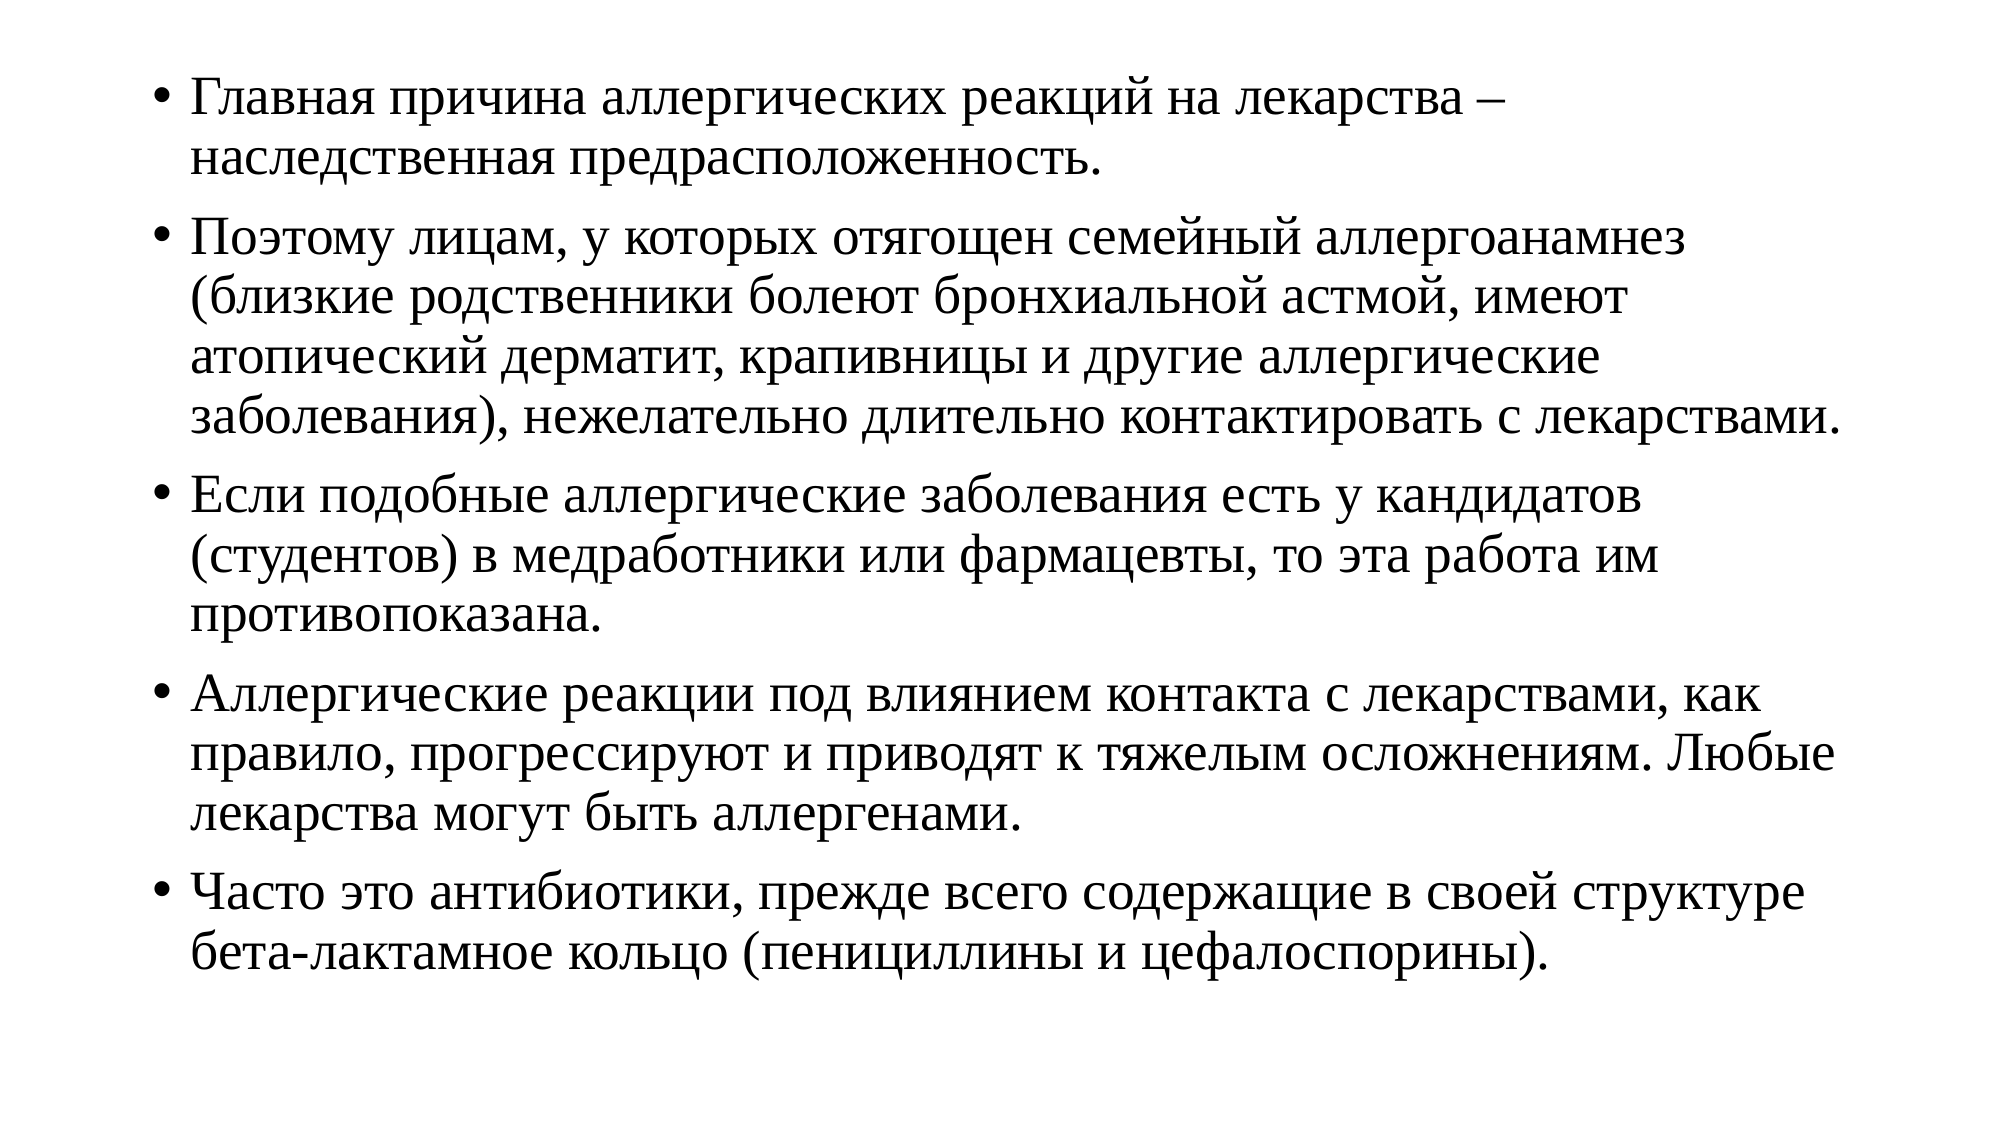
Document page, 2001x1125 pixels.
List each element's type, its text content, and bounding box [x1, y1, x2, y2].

list Главная причина аллергических реакций на лекарства – наследственная предрасположенность. Поэтому лицам, у которых отягощен семейный аллергоанамнез (близкие родственники болеют бронхиальной астмой, имеют атопический дерматит, крапивницы и другие аллергические заболевания), нежелательно длительно контактировать с лекарствами. Если подобные аллергические заболевания есть у кандидатов (студентов) в медработники или фармацевты, то эта работа им противопоказана. Аллергические реакции под влиянием контакта с лекарствами, как правило, прогрессируют и приводят к тяжелым осложнениям. Любые лекарства могут быть аллергенами. Часто это антибиотики, прежде всего содержащие в своей структуре бета-лактамное кольцо (пенициллины и цефалоспорины). [137, 59, 1863, 1014]
